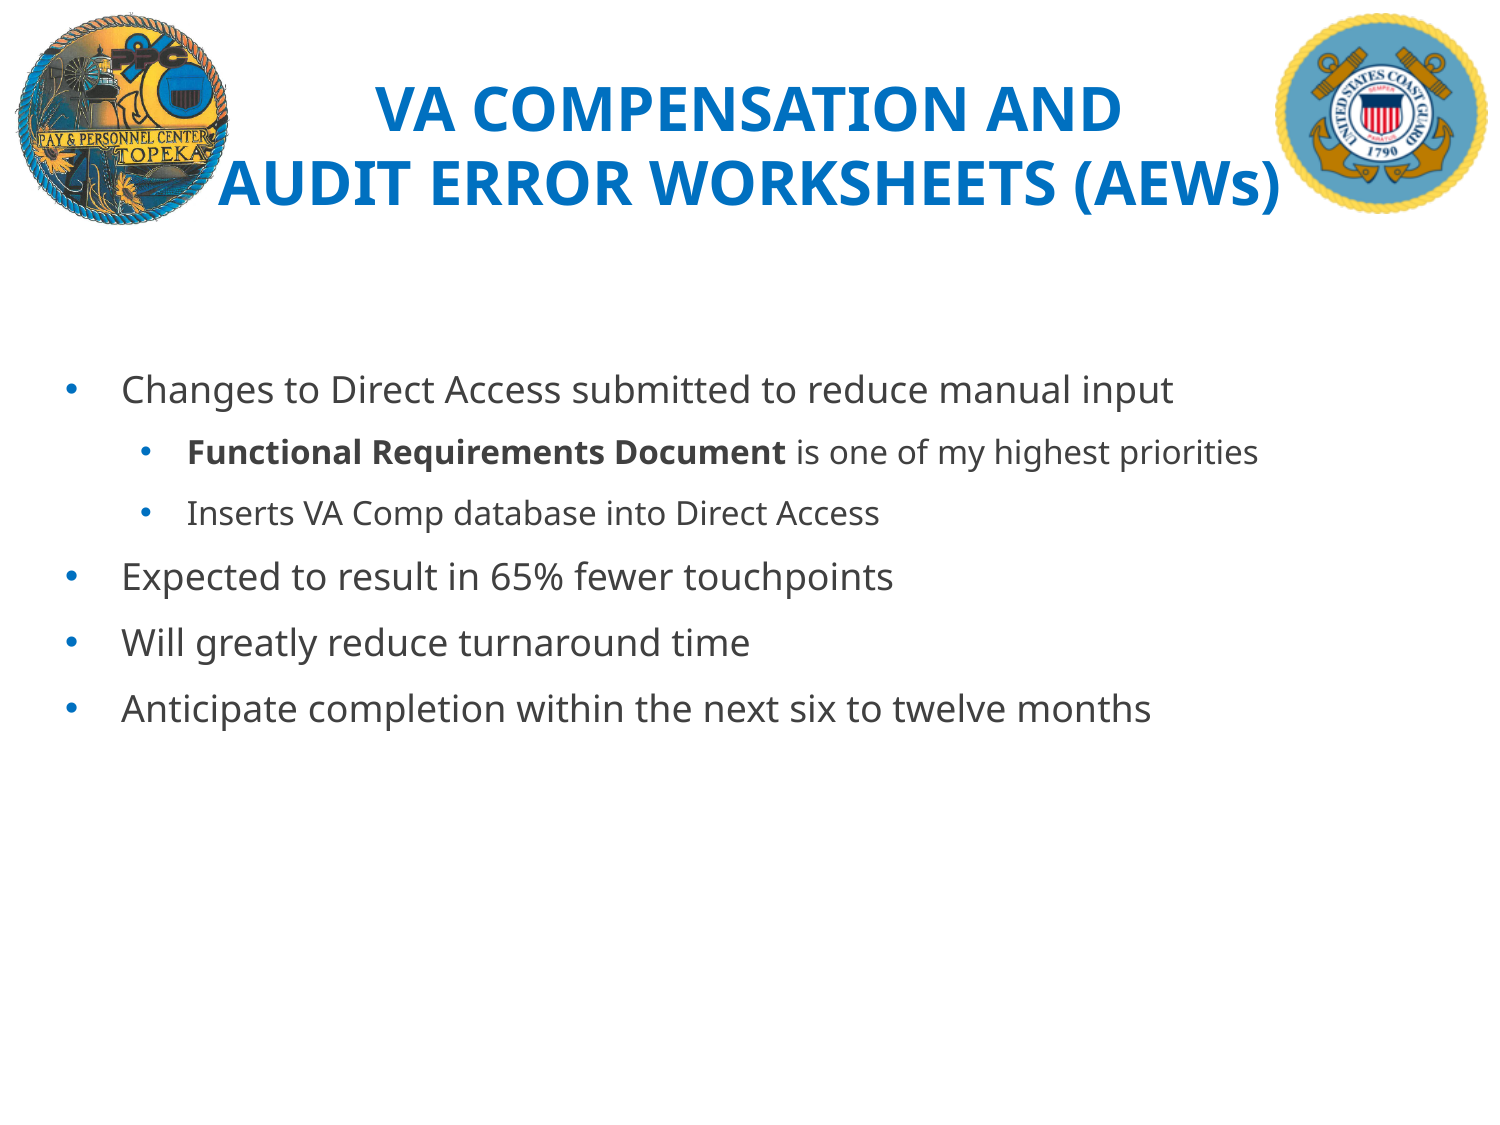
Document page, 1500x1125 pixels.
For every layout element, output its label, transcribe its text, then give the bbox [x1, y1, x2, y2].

text_box VA COMPENSATION AND AUDIT ERROR WORKSHEETS (AEWs) [12, 62, 1488, 225]
picture [1275, 13, 1488, 62]
list Changes to Direct Access submitted to reduce manual input Functional Requirements Document is one of my highest priorities Inserts VA Comp database into Direct Access Expected to result in 65% fewer touchpoints Will greatly reduce turnaround time Anticipate completion within the next six to twelve months [50, 358, 1463, 833]
picture [12, 12, 233, 62]
